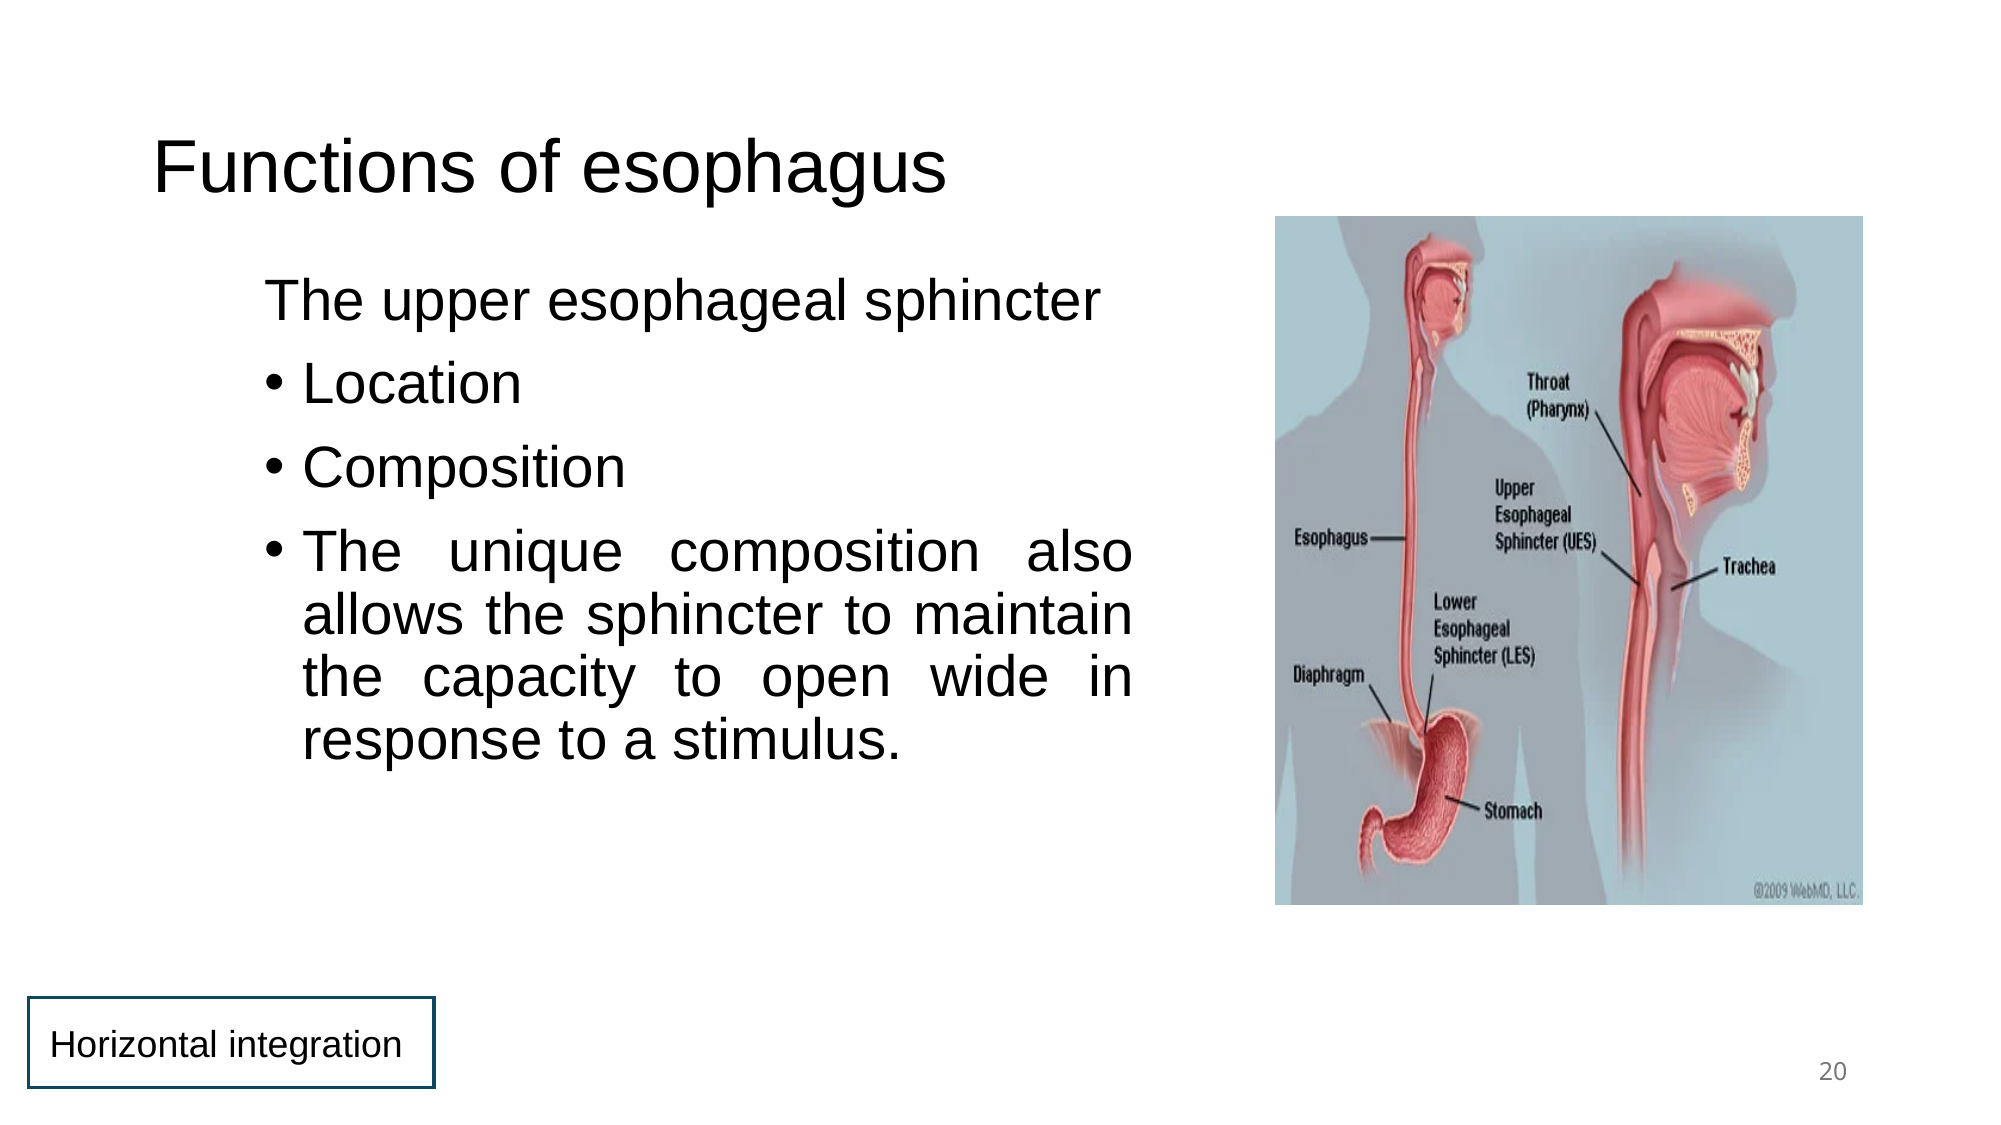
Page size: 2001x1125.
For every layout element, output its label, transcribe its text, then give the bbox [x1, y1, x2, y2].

title Functions of esophagus [137, 59, 1863, 278]
picture [1274, 216, 1863, 905]
slide_number 20 [1412, 1042, 1863, 1103]
text_box Horizontal integration [27, 996, 436, 1089]
list The upper esophageal sphincter Location Composition The unique composition also allows the sphincter to maintain the capacity to open wide in response to a stimulus. [249, 262, 1150, 1125]
